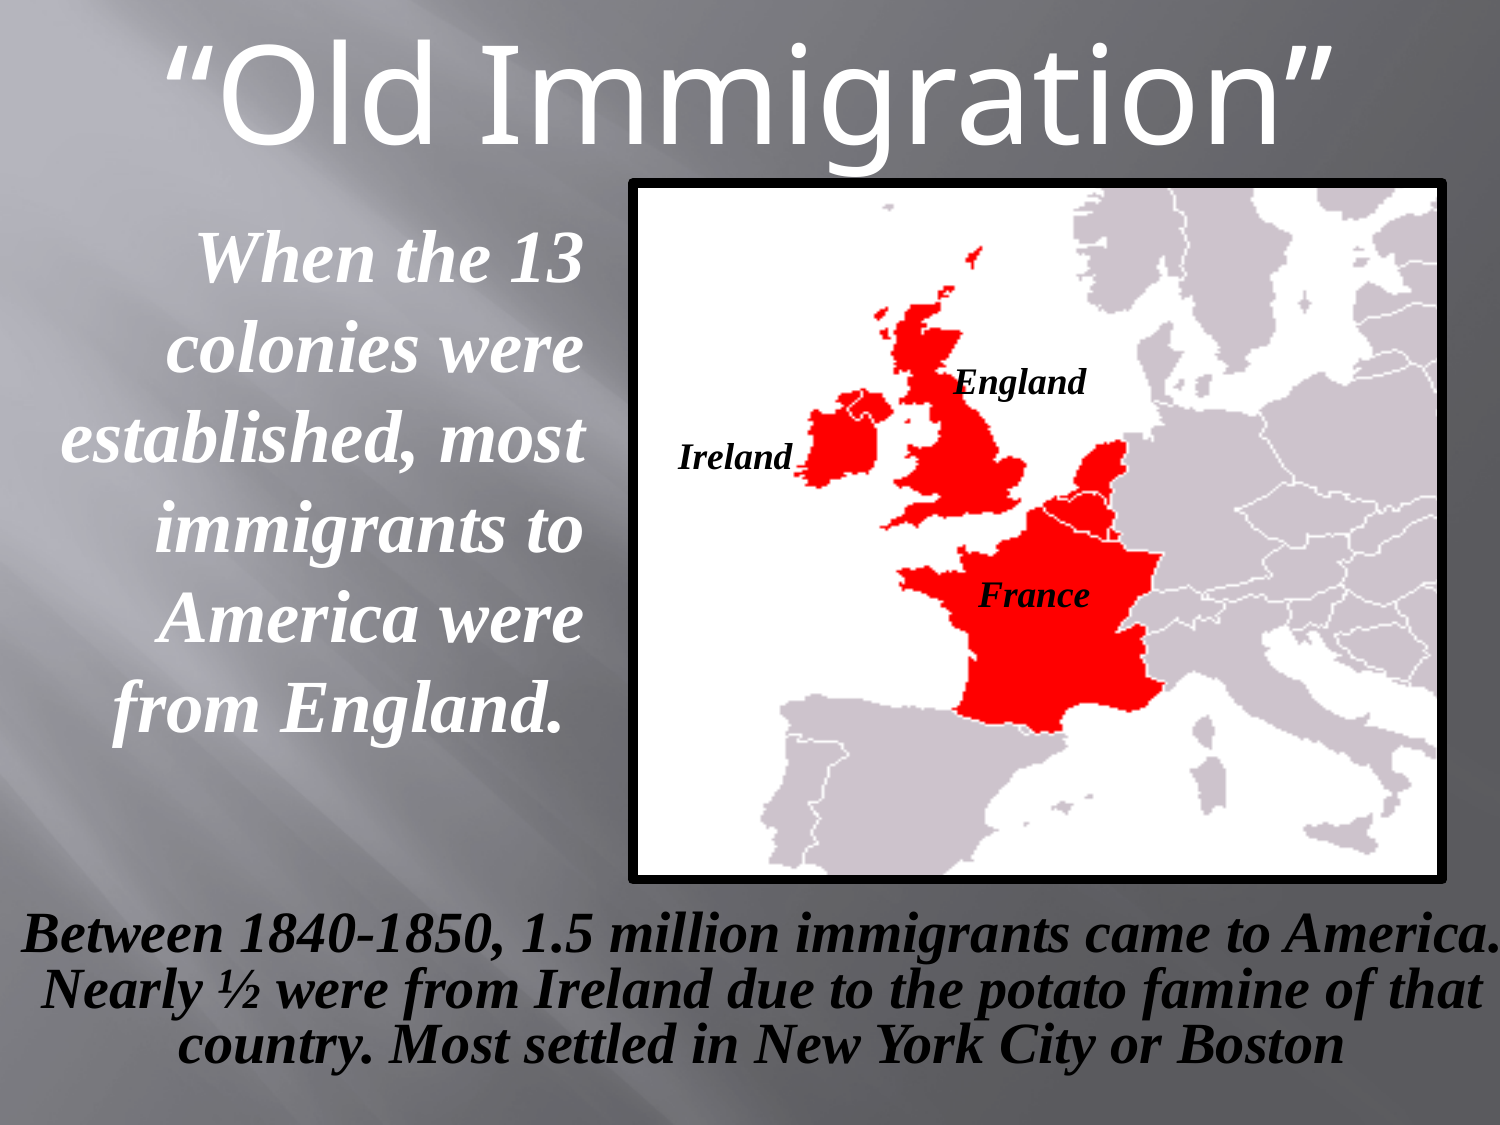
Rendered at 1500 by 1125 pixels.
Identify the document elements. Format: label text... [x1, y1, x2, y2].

text_box Between 1840-1850, 1.5 million immigrants came to America. Nearly ½ were from Ireland due to the potato famine of that country. Most settled in New York City or Boston [0, 899, 1500, 1083]
text_box When the 13 colonies were established, most immigrants to America were from England. [0, 199, 600, 755]
picture [637, 187, 1438, 876]
text_box “Old Immigration” [0, 0, 1500, 180]
